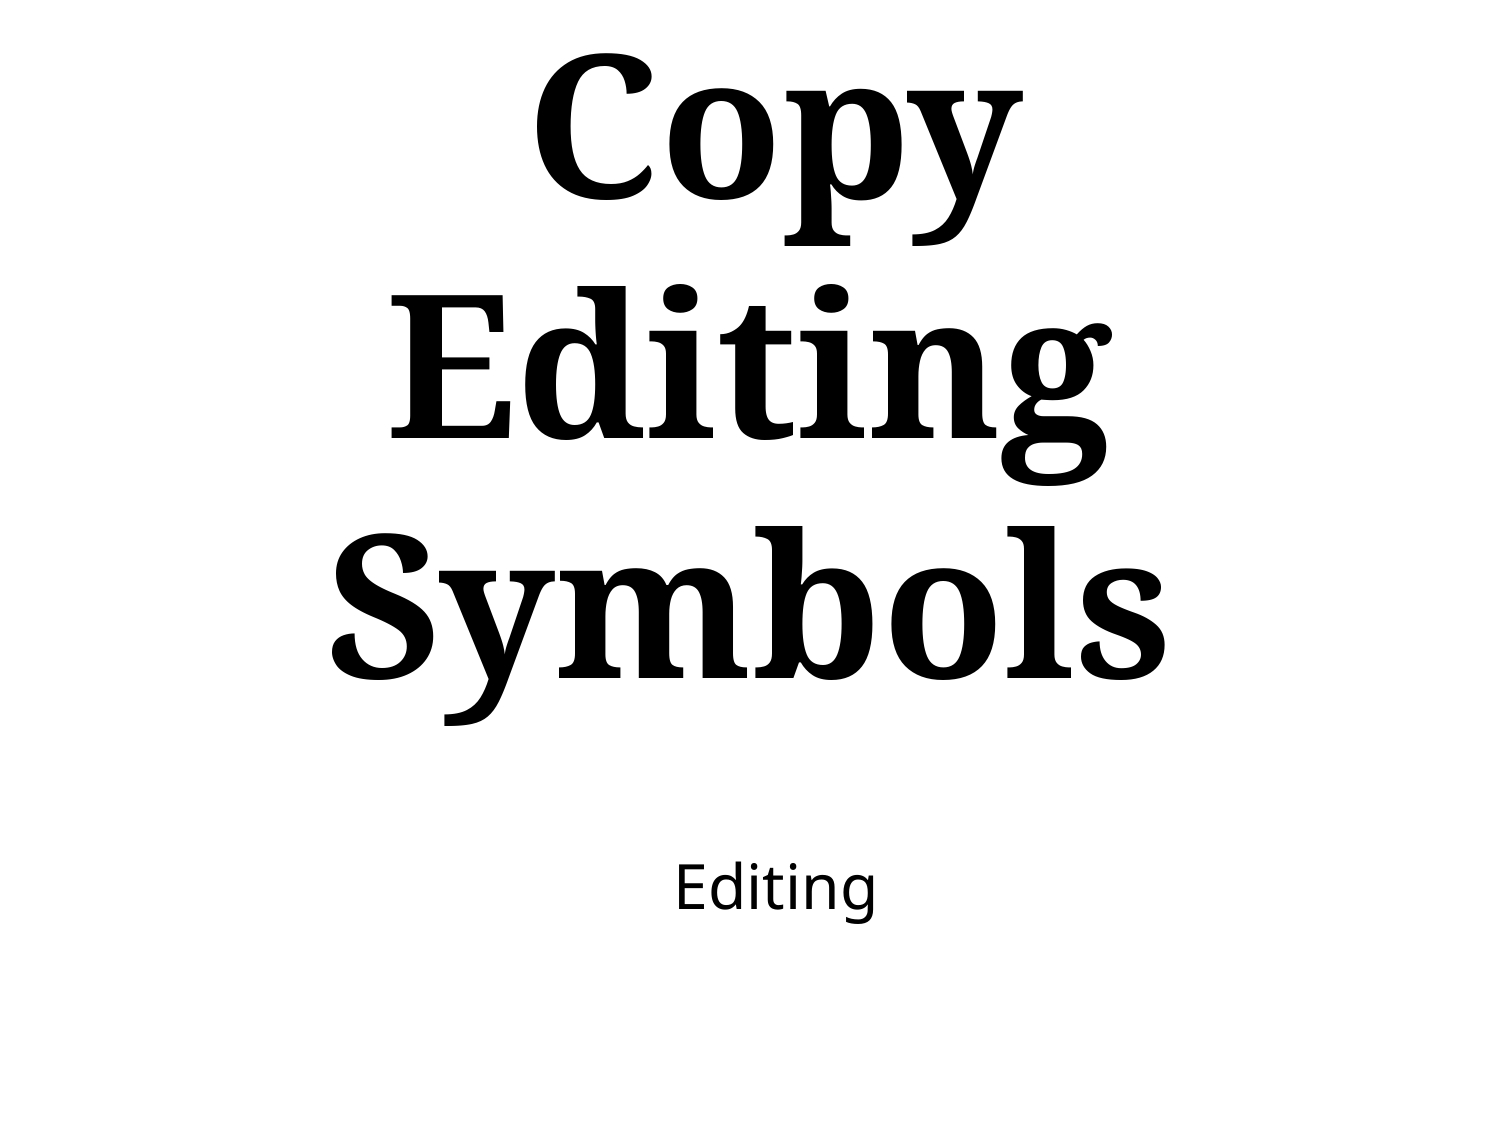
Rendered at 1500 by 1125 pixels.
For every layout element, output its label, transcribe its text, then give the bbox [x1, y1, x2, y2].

text_box Editing [502, 832, 1051, 982]
title Copy Editing Symbols [112, 479, 1388, 734]
